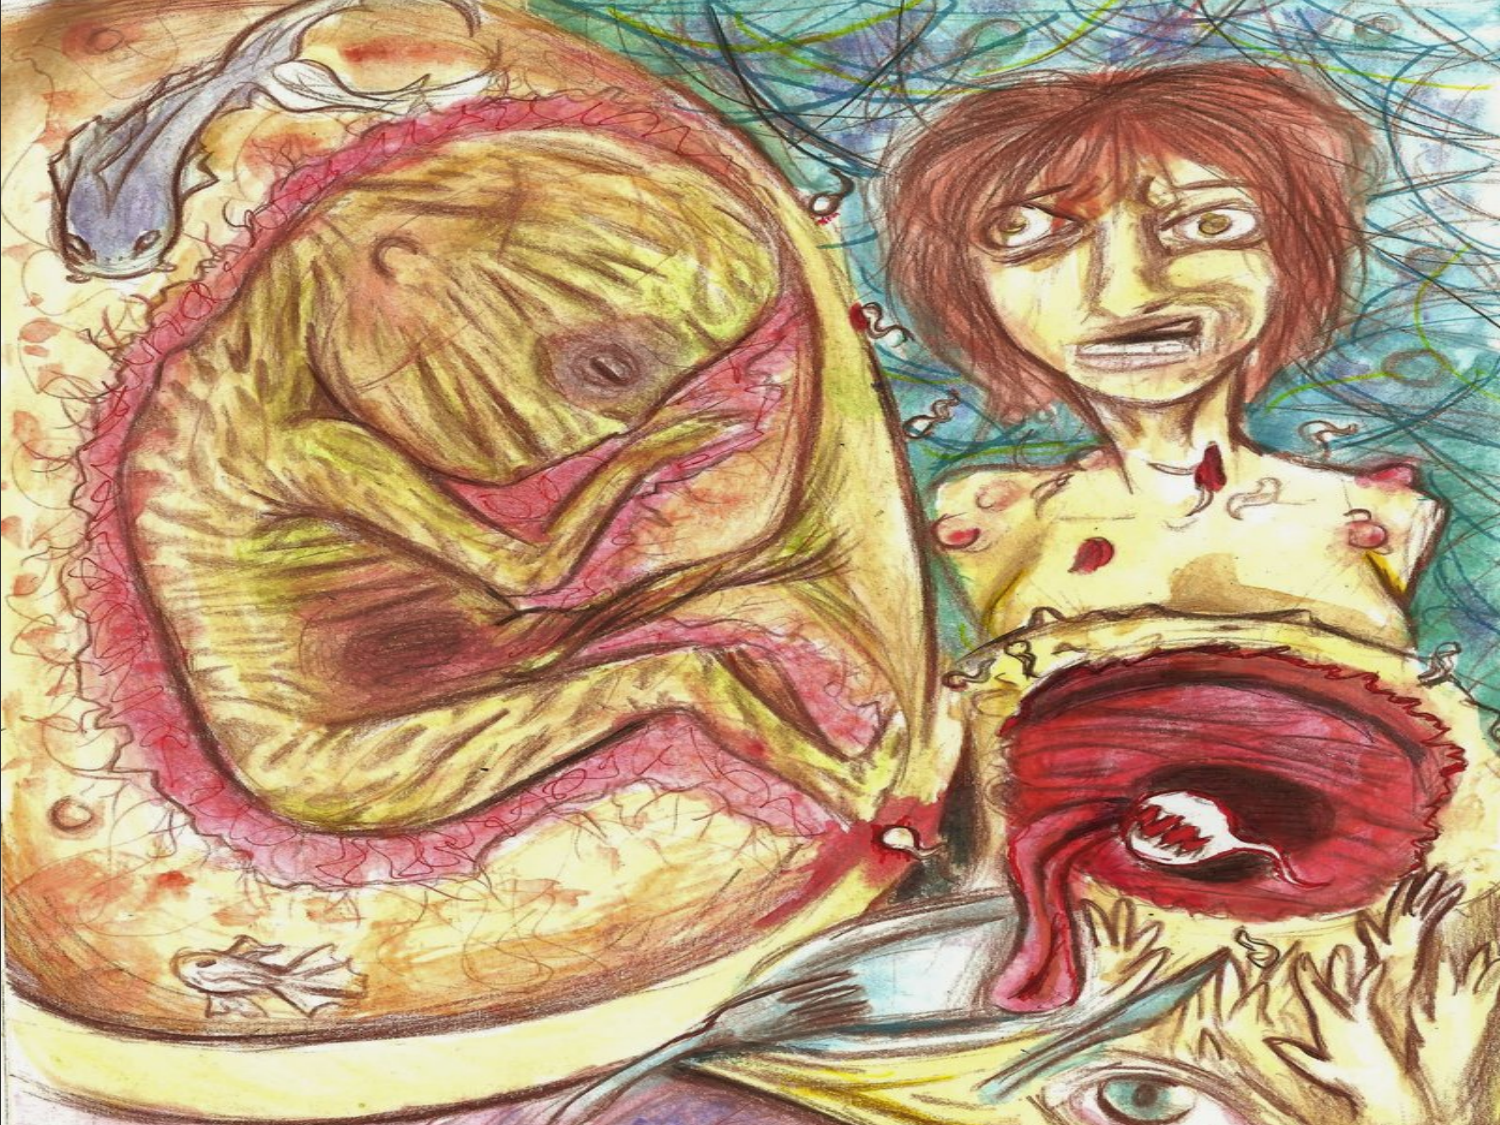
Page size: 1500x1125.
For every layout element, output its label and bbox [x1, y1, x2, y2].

list [0, 0, 1500, 1125]
